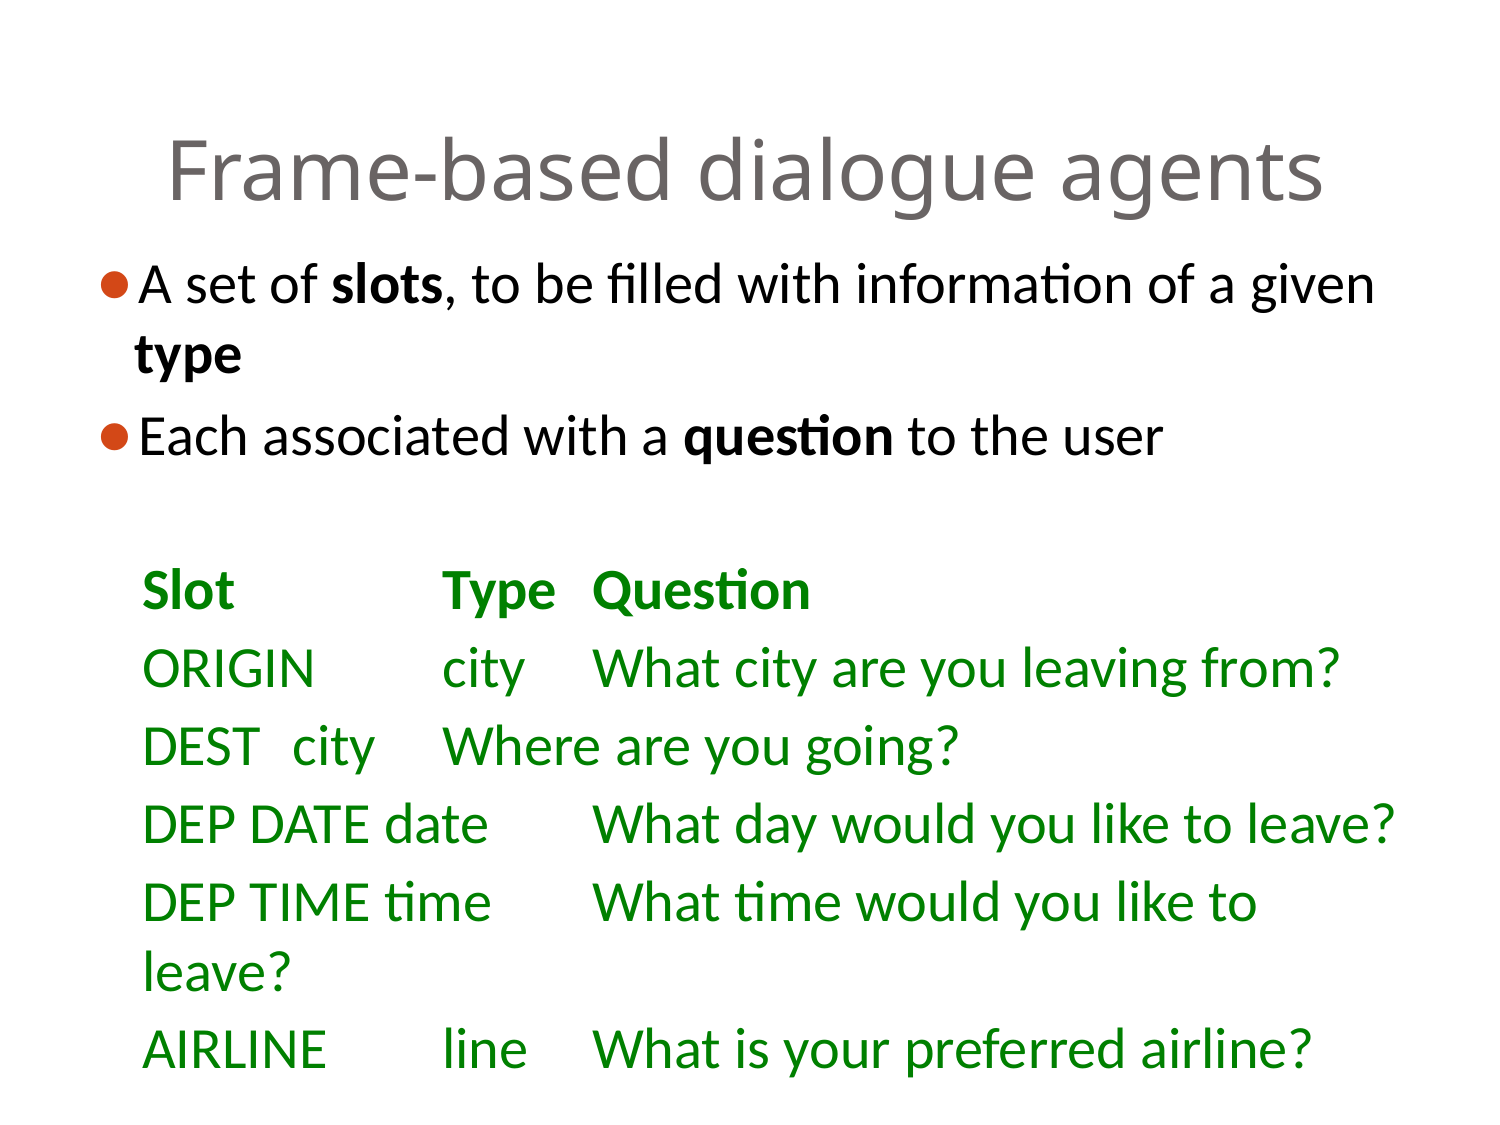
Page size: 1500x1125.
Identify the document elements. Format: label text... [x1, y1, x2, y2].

title Frame-based dialogue agents [150, 45, 1425, 233]
list A set of slots, to be filled with information of a given type Each associated with a question to the user Slot Type Question ORIGIN city What city are you leaving from? DEST city Where are you going? DEP DATE date What day would you like to leave? DEP TIME time What time would you like to leave? AIRLINE line What is your preferred airline? [75, 237, 1425, 1075]
